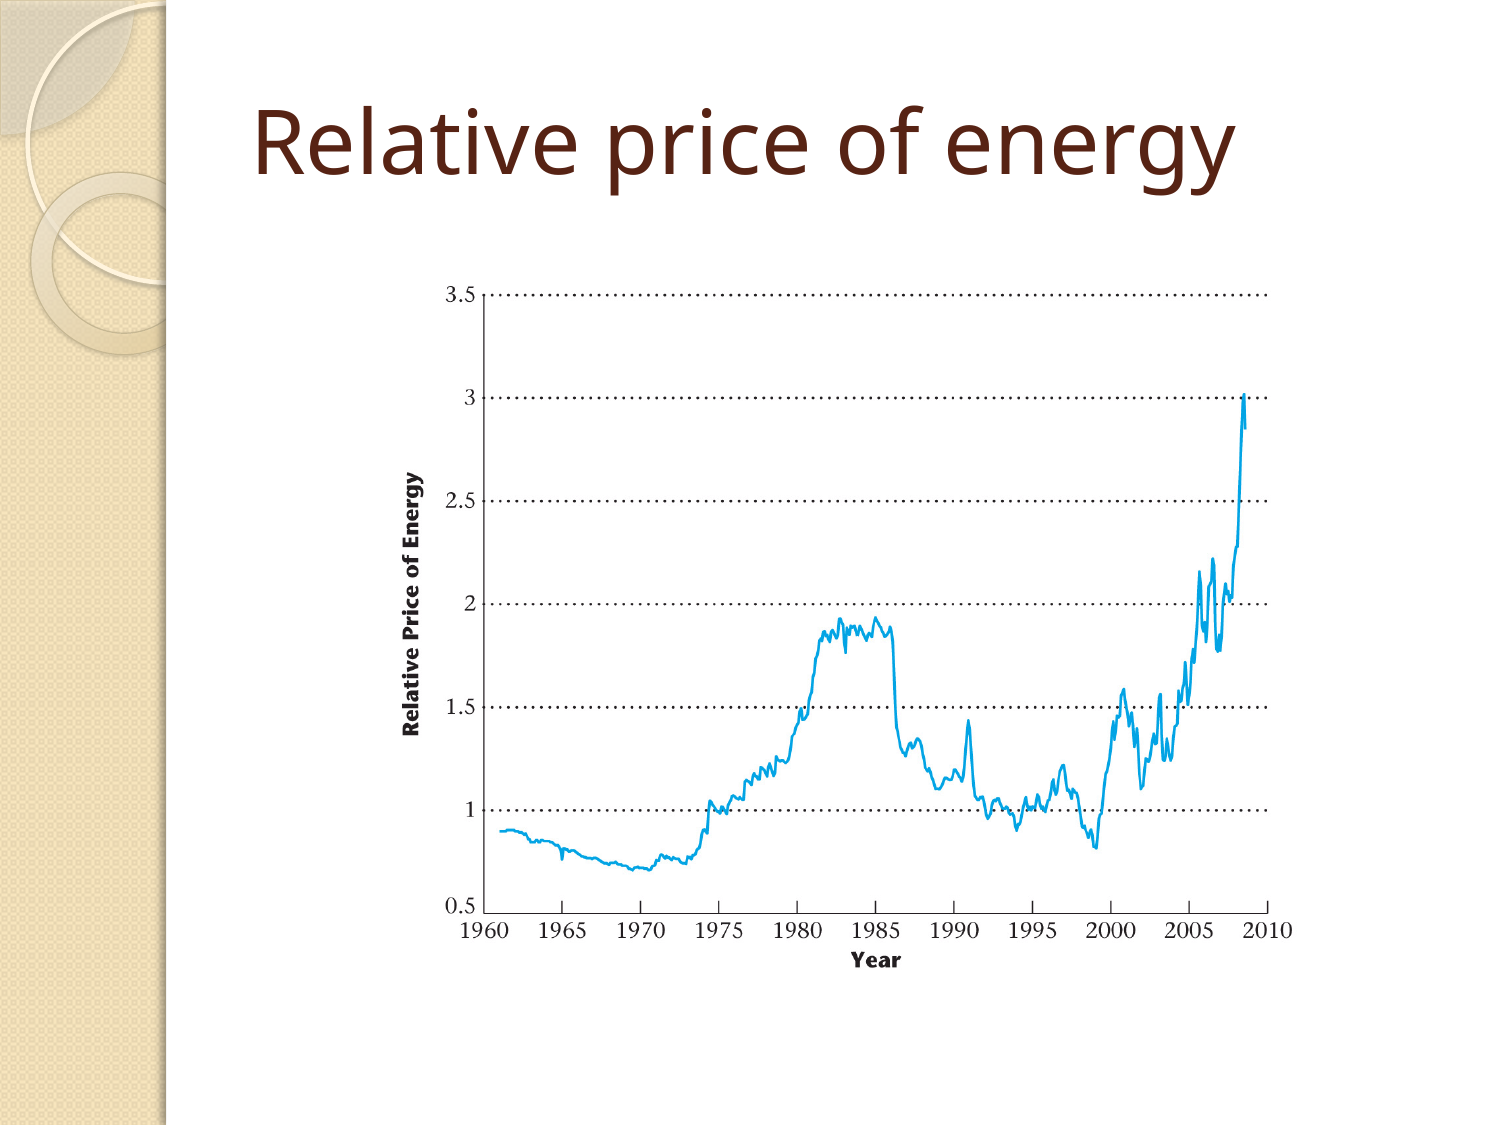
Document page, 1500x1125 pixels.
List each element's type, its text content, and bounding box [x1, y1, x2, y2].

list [375, 237, 1326, 1026]
title Relative price of energy [235, 45, 1466, 233]
